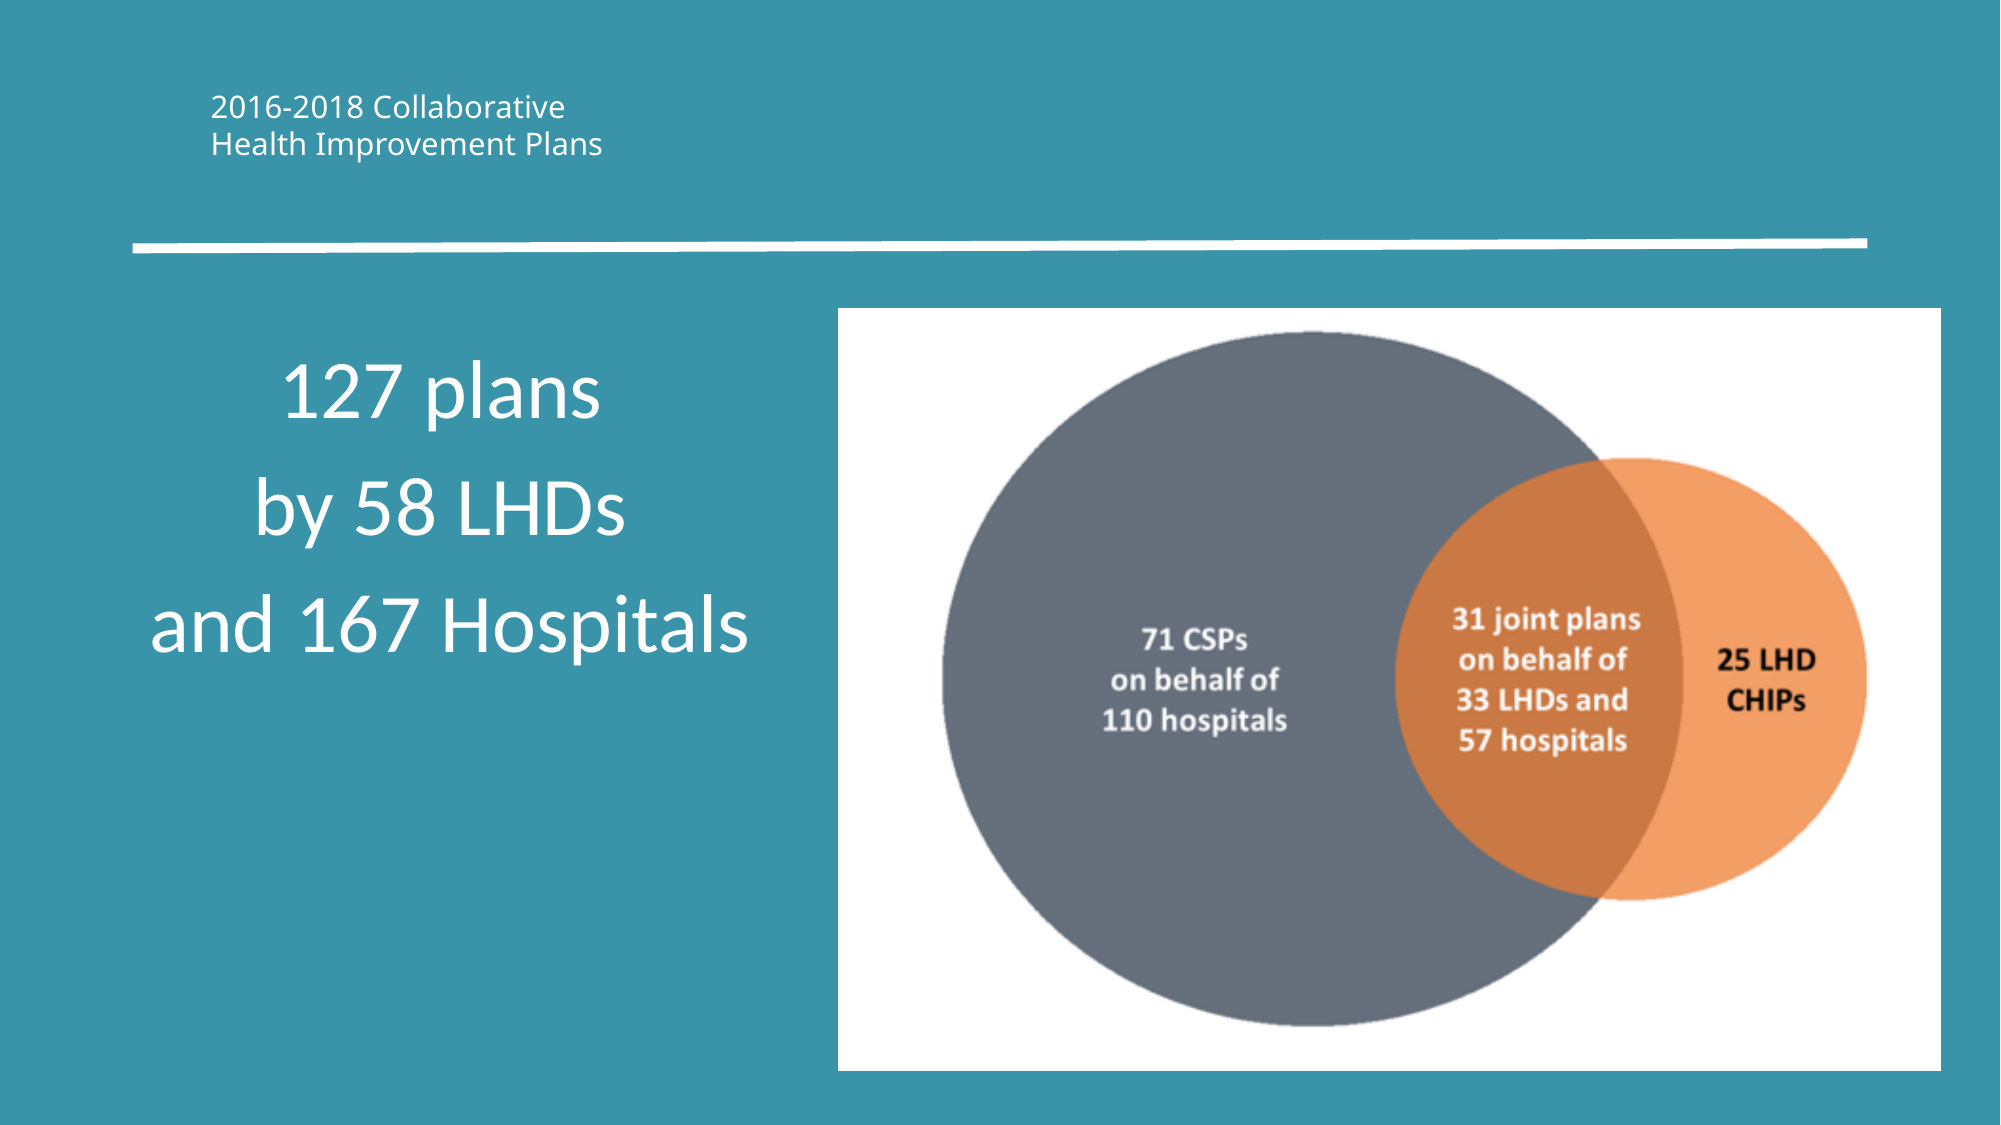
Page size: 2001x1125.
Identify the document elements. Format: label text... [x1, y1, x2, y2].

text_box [137, 243, 1863, 249]
picture [837, 308, 1941, 1071]
title 2016-2018 Collaborative Health Improvement Plans [195, 41, 1681, 209]
list 127 plans by 58 LHDs and 167 Hospitals [76, 328, 823, 1071]
